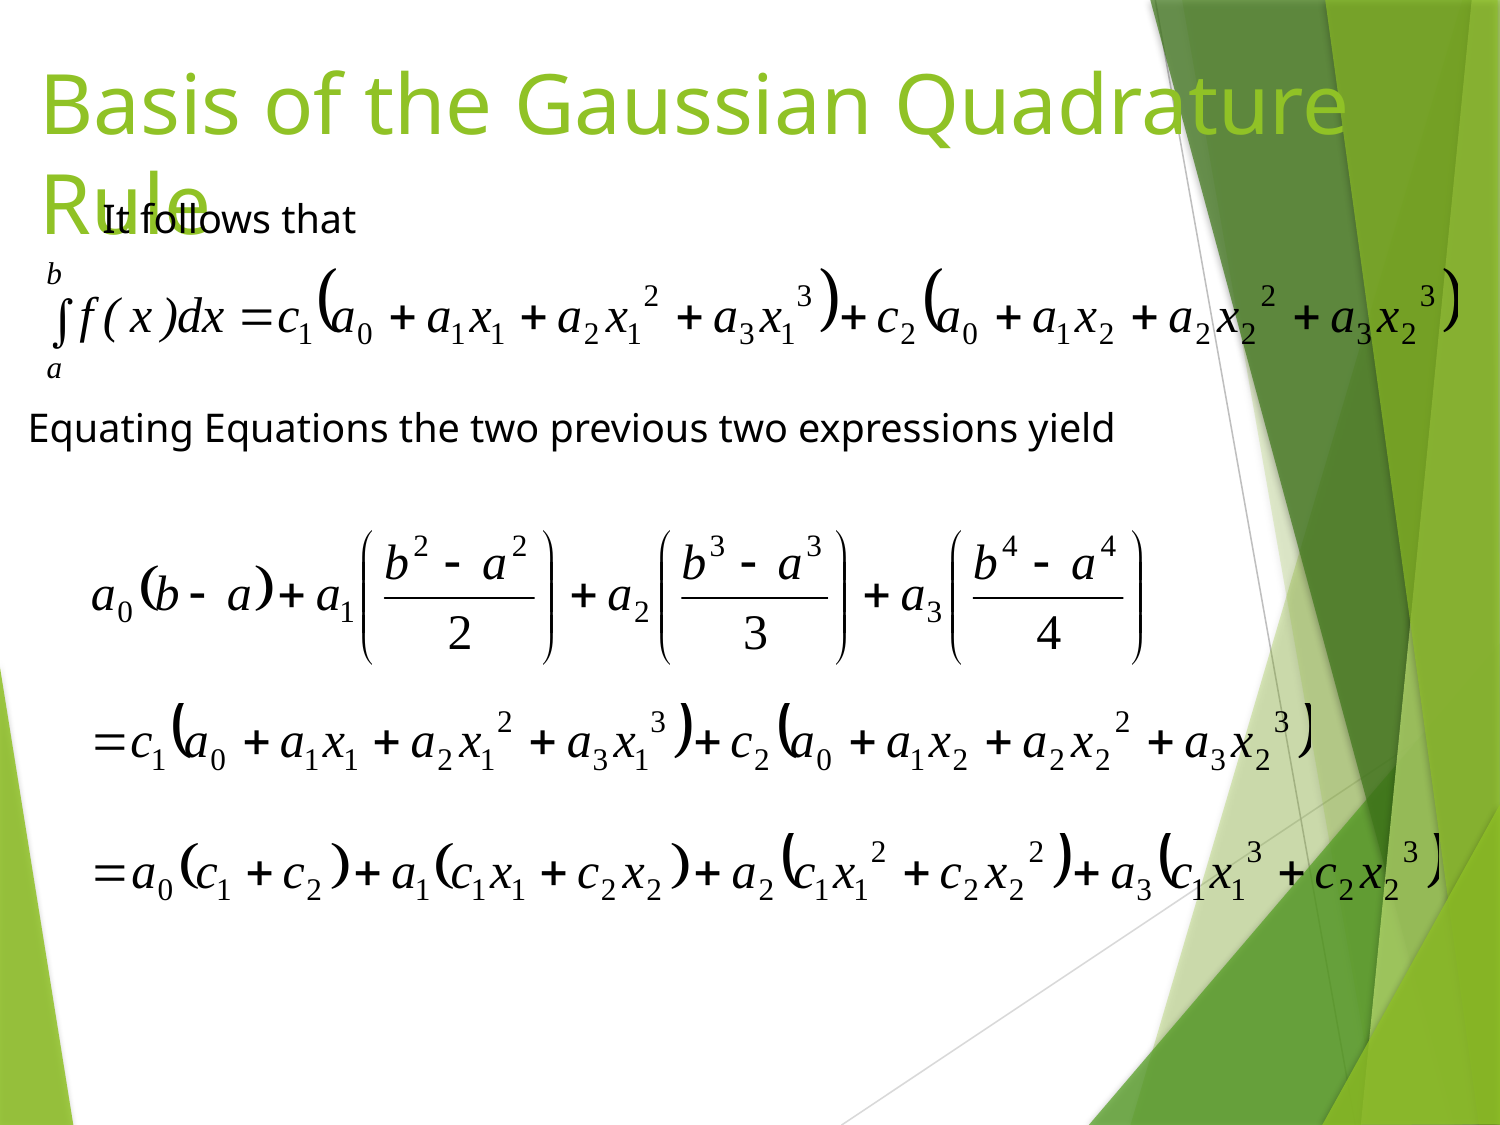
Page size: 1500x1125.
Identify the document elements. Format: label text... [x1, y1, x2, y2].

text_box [86, 524, 1152, 672]
title Basis of the Gaussian Quadrature Rule [24, 43, 1500, 174]
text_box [86, 702, 1312, 777]
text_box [42, 254, 1458, 385]
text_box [86, 833, 1440, 908]
text_box Equating Equations the two previous two expressions yield [12, 395, 1132, 458]
text_box It follows that [87, 186, 400, 249]
